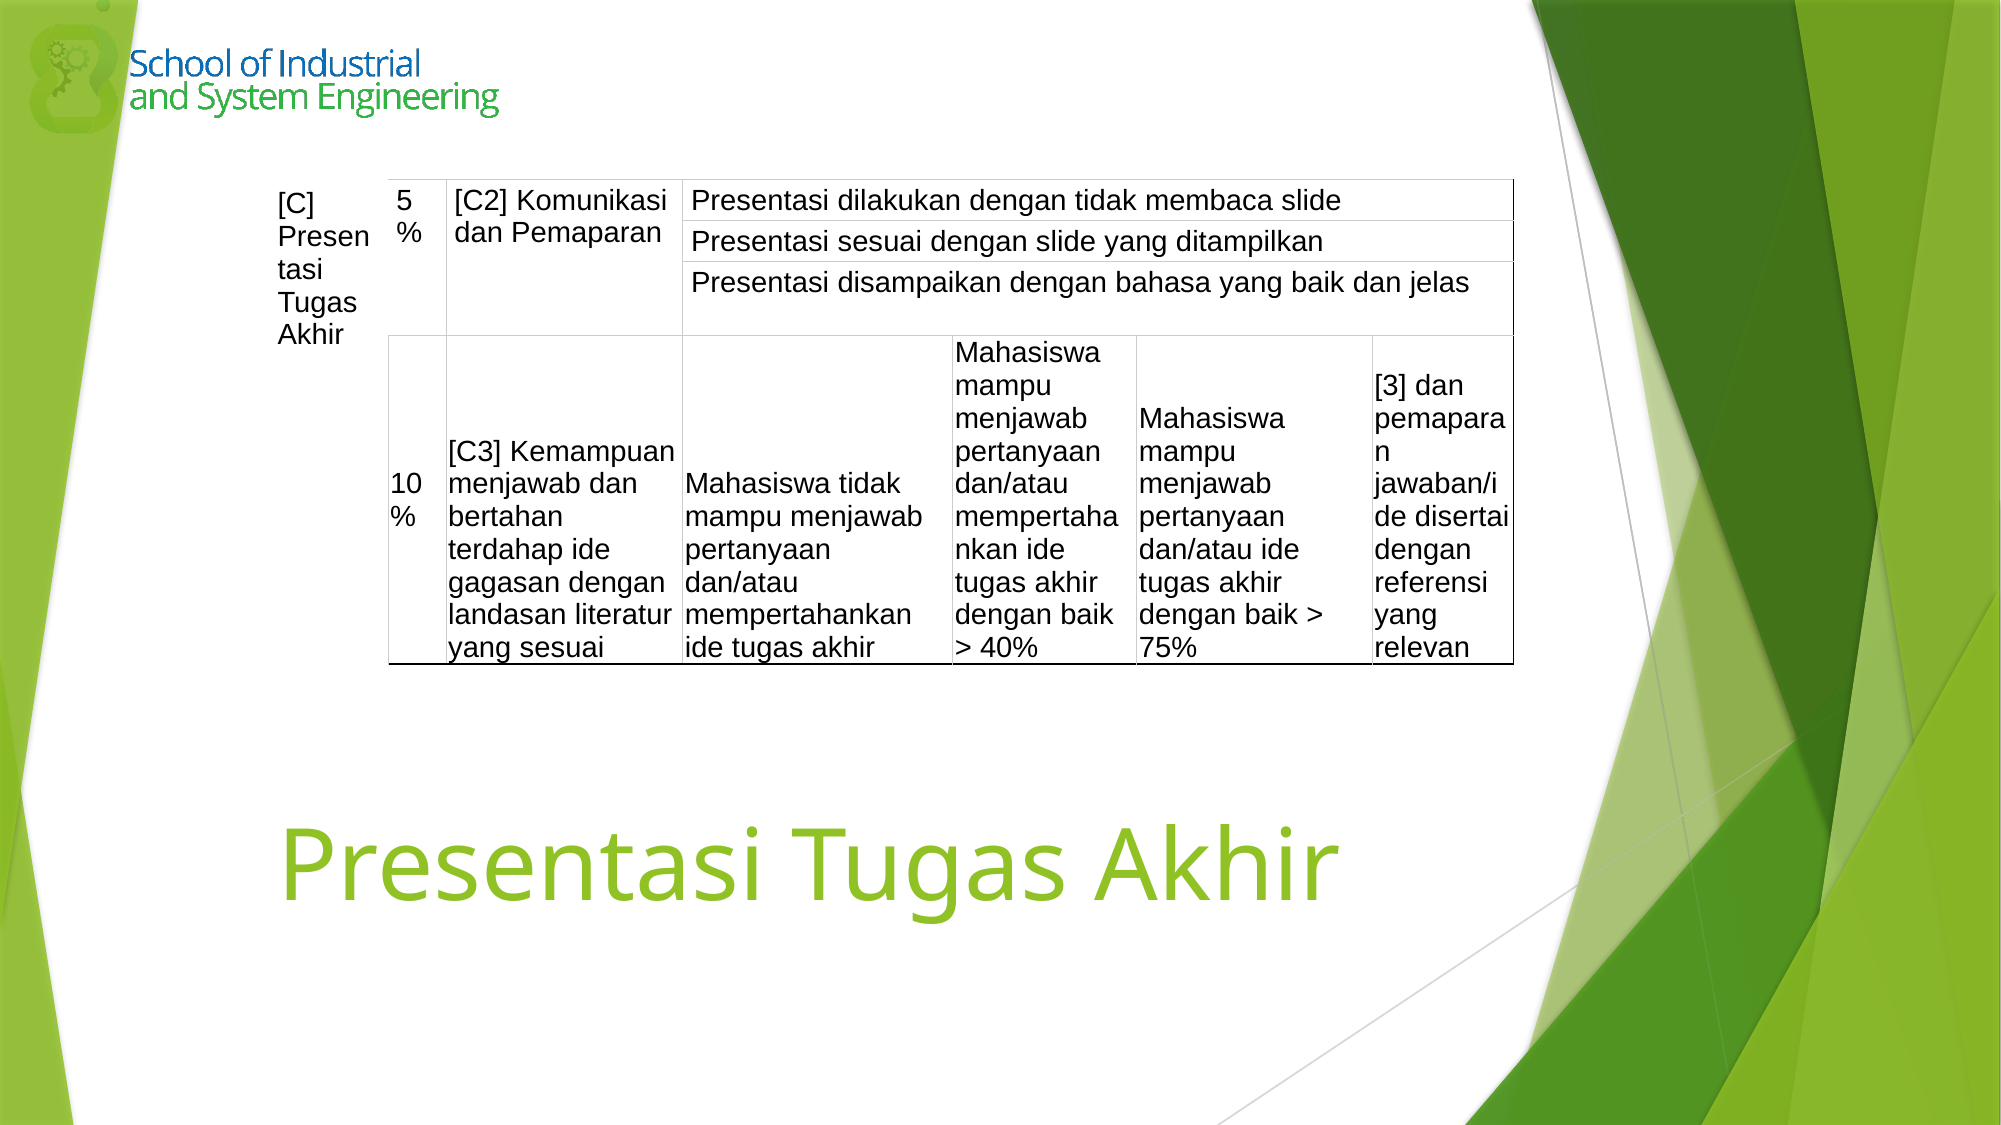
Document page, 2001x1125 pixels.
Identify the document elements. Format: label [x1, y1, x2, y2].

text_box [0, 0, 2000, 1125]
